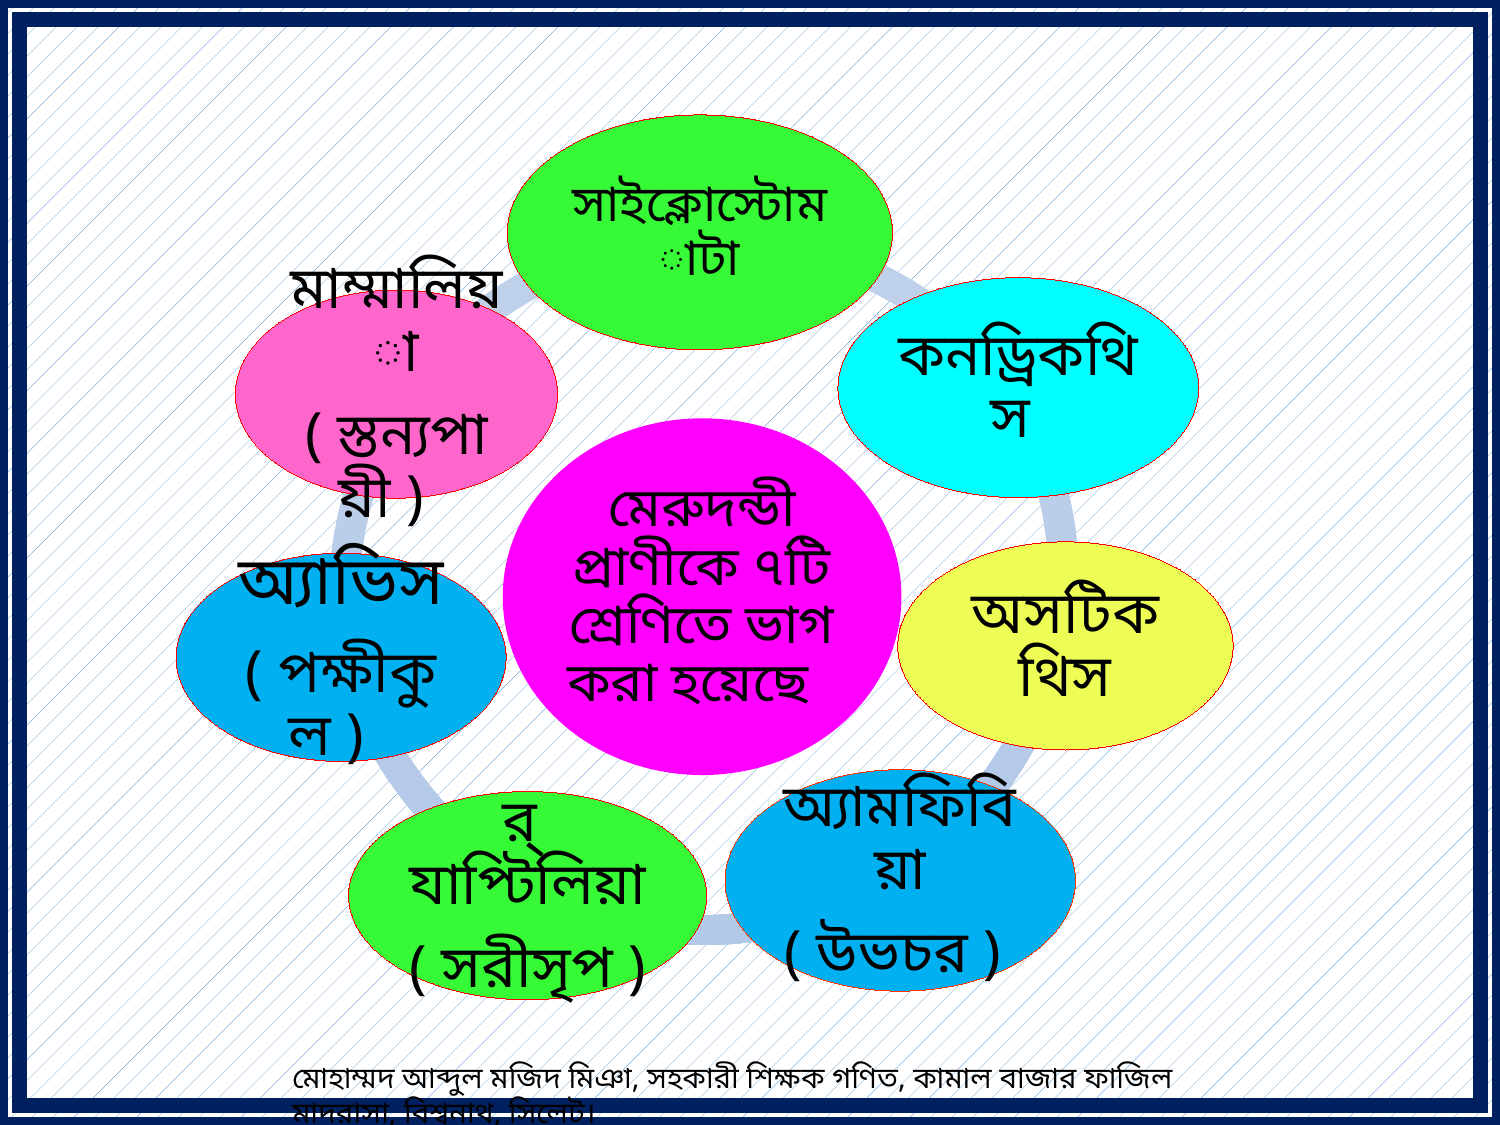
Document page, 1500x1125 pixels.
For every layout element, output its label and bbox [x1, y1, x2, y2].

text_box [177, 88, 1243, 1015]
